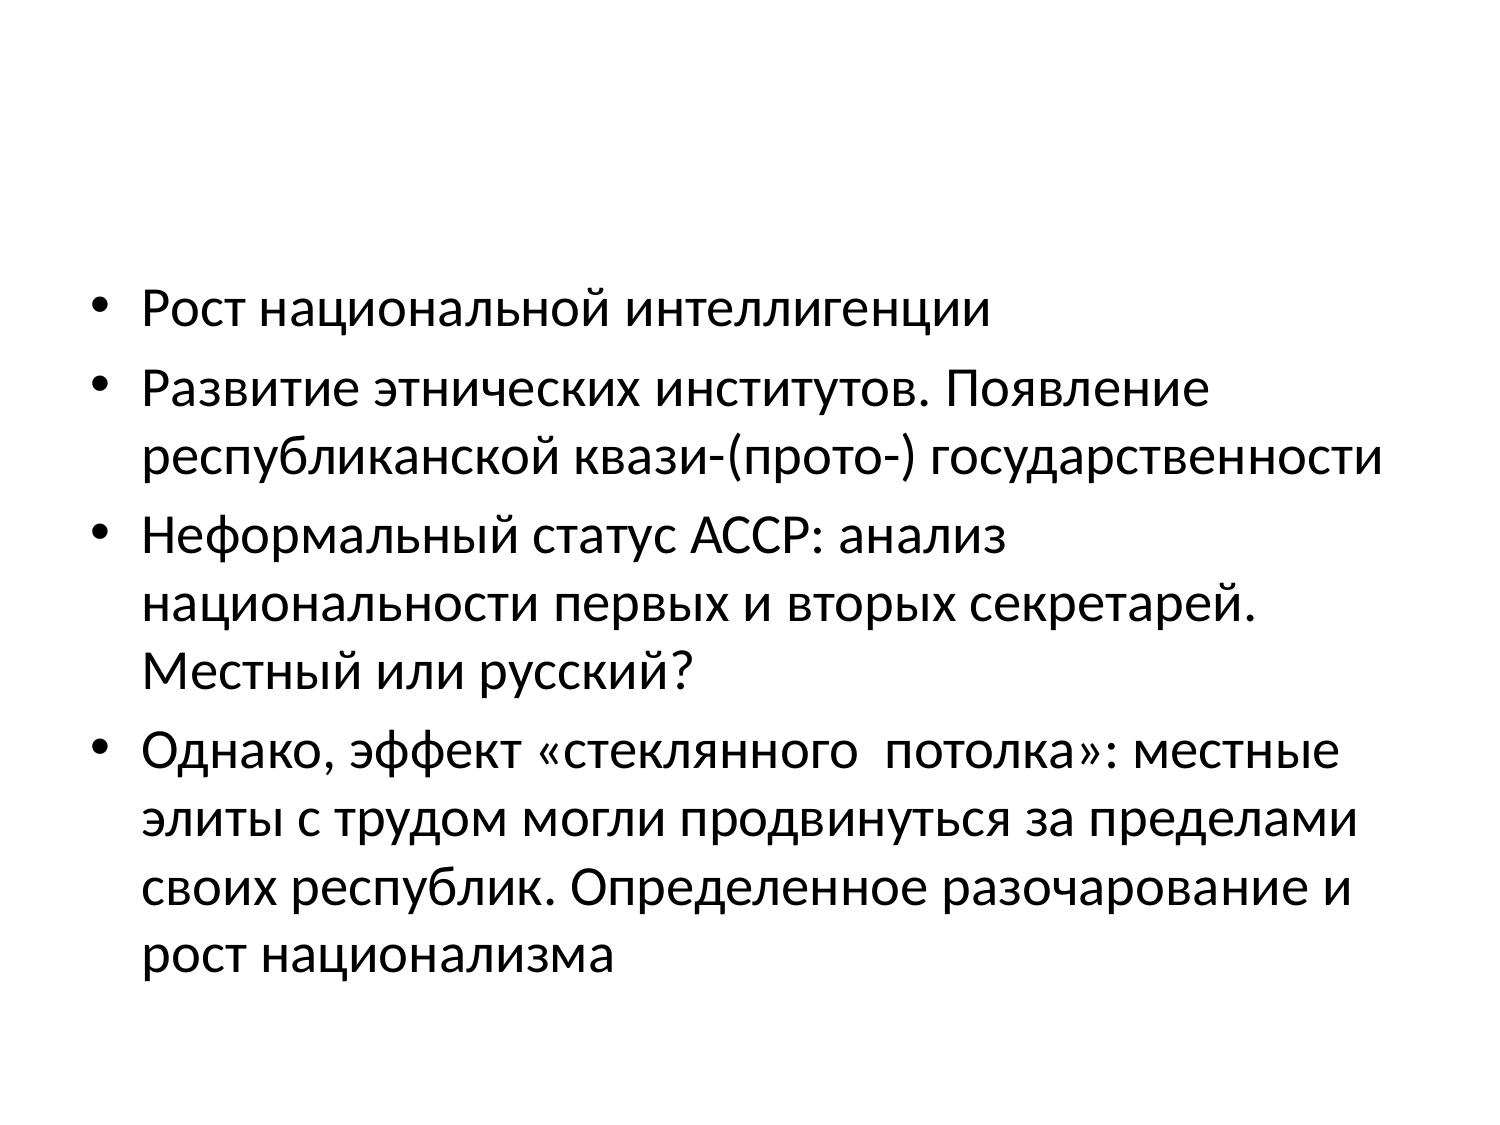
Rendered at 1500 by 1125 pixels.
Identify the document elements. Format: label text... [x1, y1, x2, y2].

list Рост национальной интеллигенции Развитие этнических институтов. Появление республиканской квази-(прото-) государственности Неформальный статус АССР: анализ национальности первых и вторых секретарей. Местный или русский? Однако, эффект «стеклянного потолка»: местные элиты с трудом могли продвинуться за пределами своих республик. Определенное разочарование и рост национализма [75, 262, 1425, 1005]
